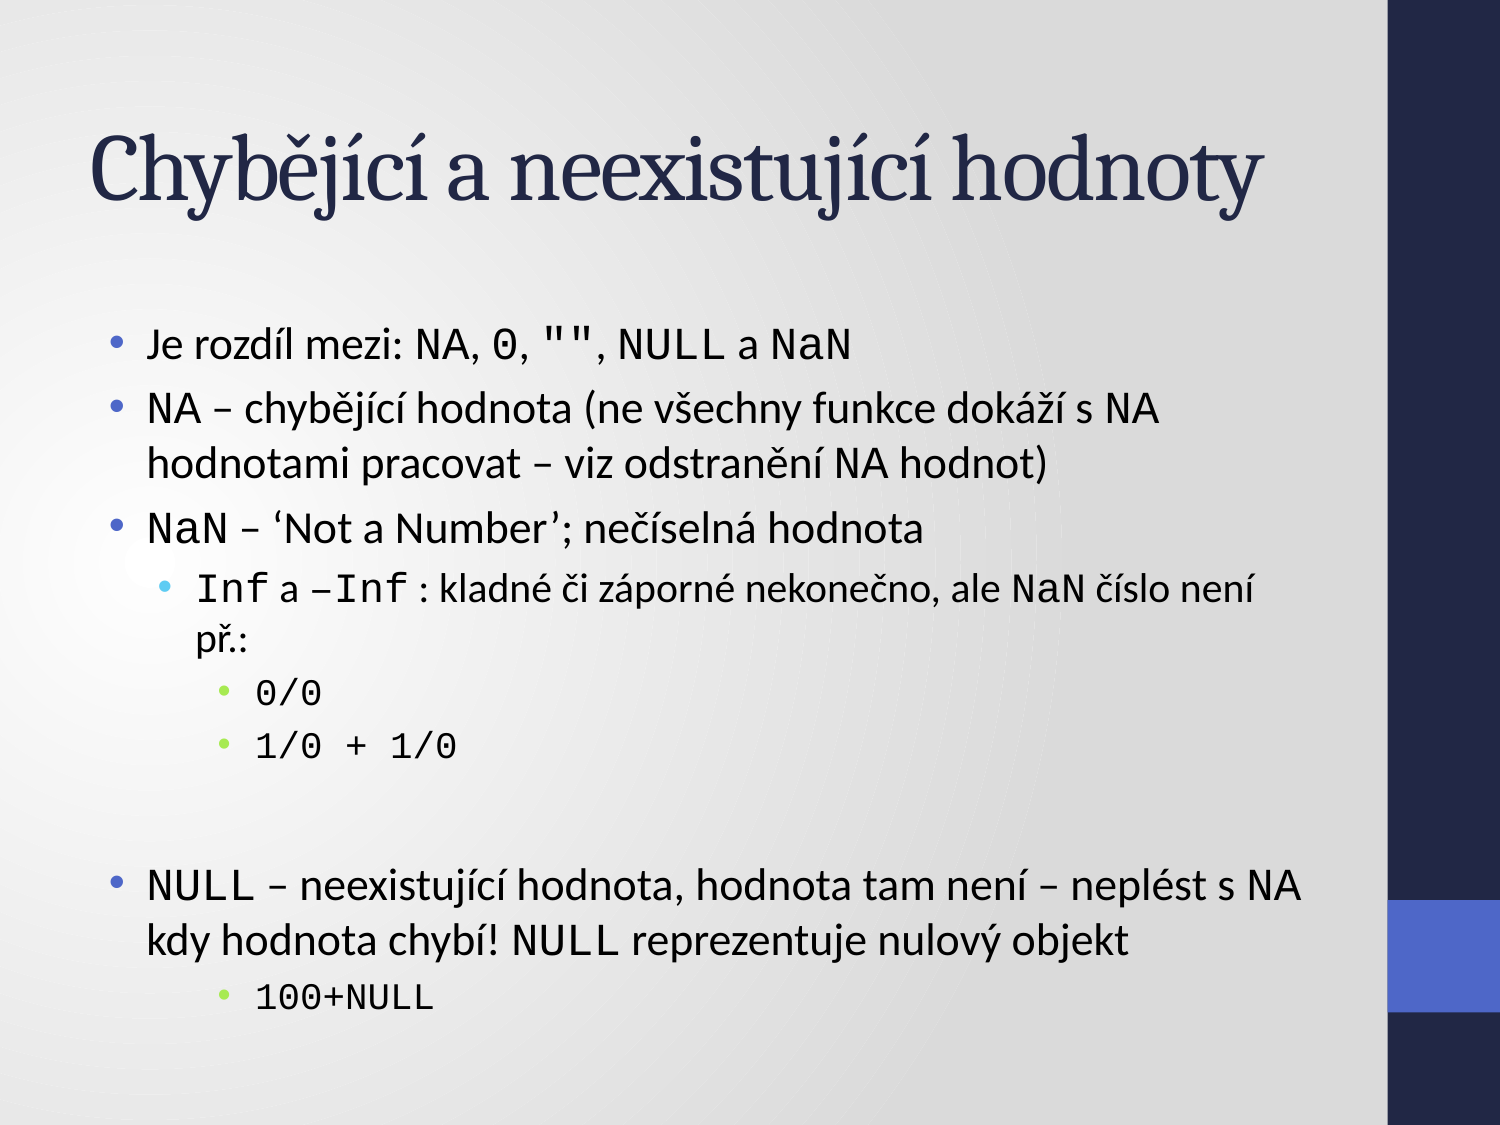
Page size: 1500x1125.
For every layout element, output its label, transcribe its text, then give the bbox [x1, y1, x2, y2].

list Je rozdíl mezi: NA, 0, "", NULL a NaN NA – chybějící hodnota (ne všechny funkce dokáží s NA hodnotami pracovat – viz odstranění NA hodnot) NaN – ‘Not a Number’; nečíselná hodnota Inf a –Inf : kladné či záporné nekonečno, ale NaN číslo není př.: 0/0 1/0 + 1/0 NULL – neexistující hodnota, hodnota tam není – neplést s NA kdy hodnota chybí! NULL reprezentuje nulový objekt 100+NULL [75, 306, 1325, 1094]
title Chybějící a neexistující hodnoty [75, 67, 1325, 256]
